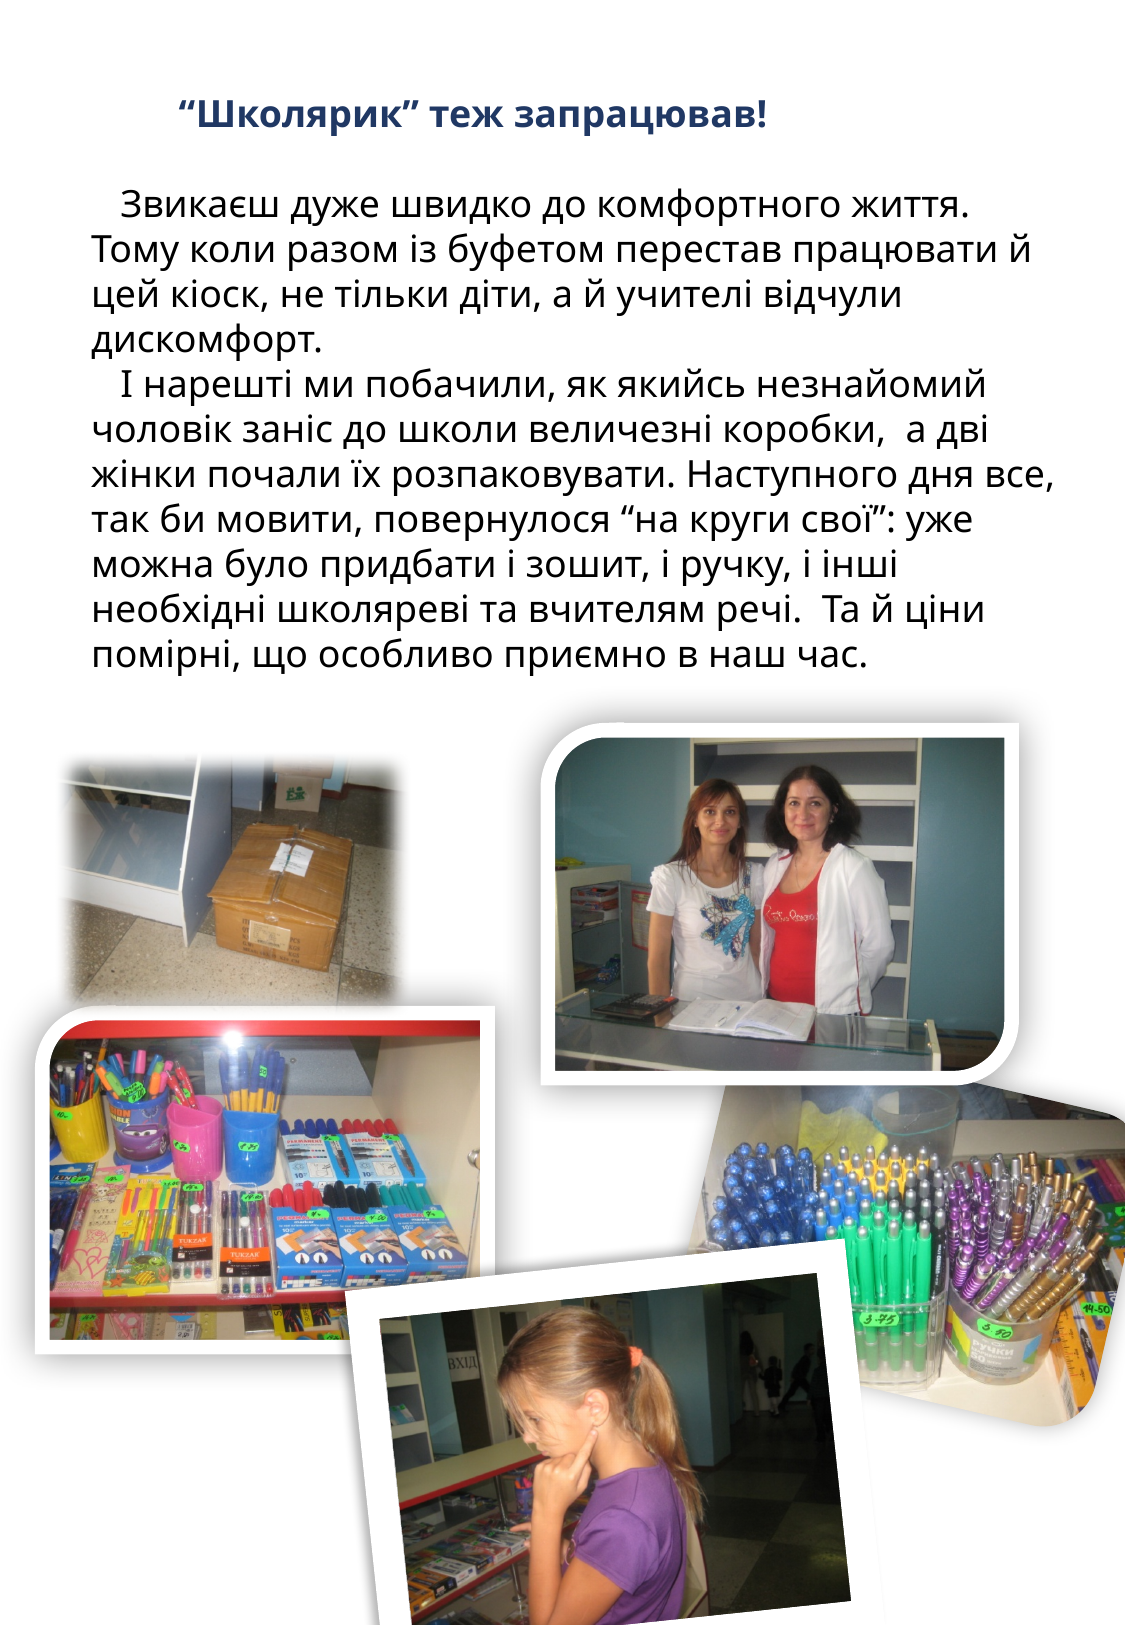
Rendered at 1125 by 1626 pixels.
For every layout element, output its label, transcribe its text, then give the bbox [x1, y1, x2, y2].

picture [42, 730, 1125, 1625]
text_box “Школярик” теж запрацював! Звикаєш дуже швидко до комфортного життя. Тому коли разом із буфетом перестав працювати й цей кіоск, не тільки діти, а й учителі відчули дискомфорт. І нарешті ми побачили, як якийсь незнайомий чоловік заніс до школи величезні коробки, а дві жінки почали їх розпаковувати. Наступного дня все, так би мовити, повернулося “на круги свої”: уже можна було придбати і зошит, і ручку, і інші необхідні школяреві та вчителям речі. Та й ціни помірні, що особливо приємно в наш час. [76, 82, 1084, 683]
